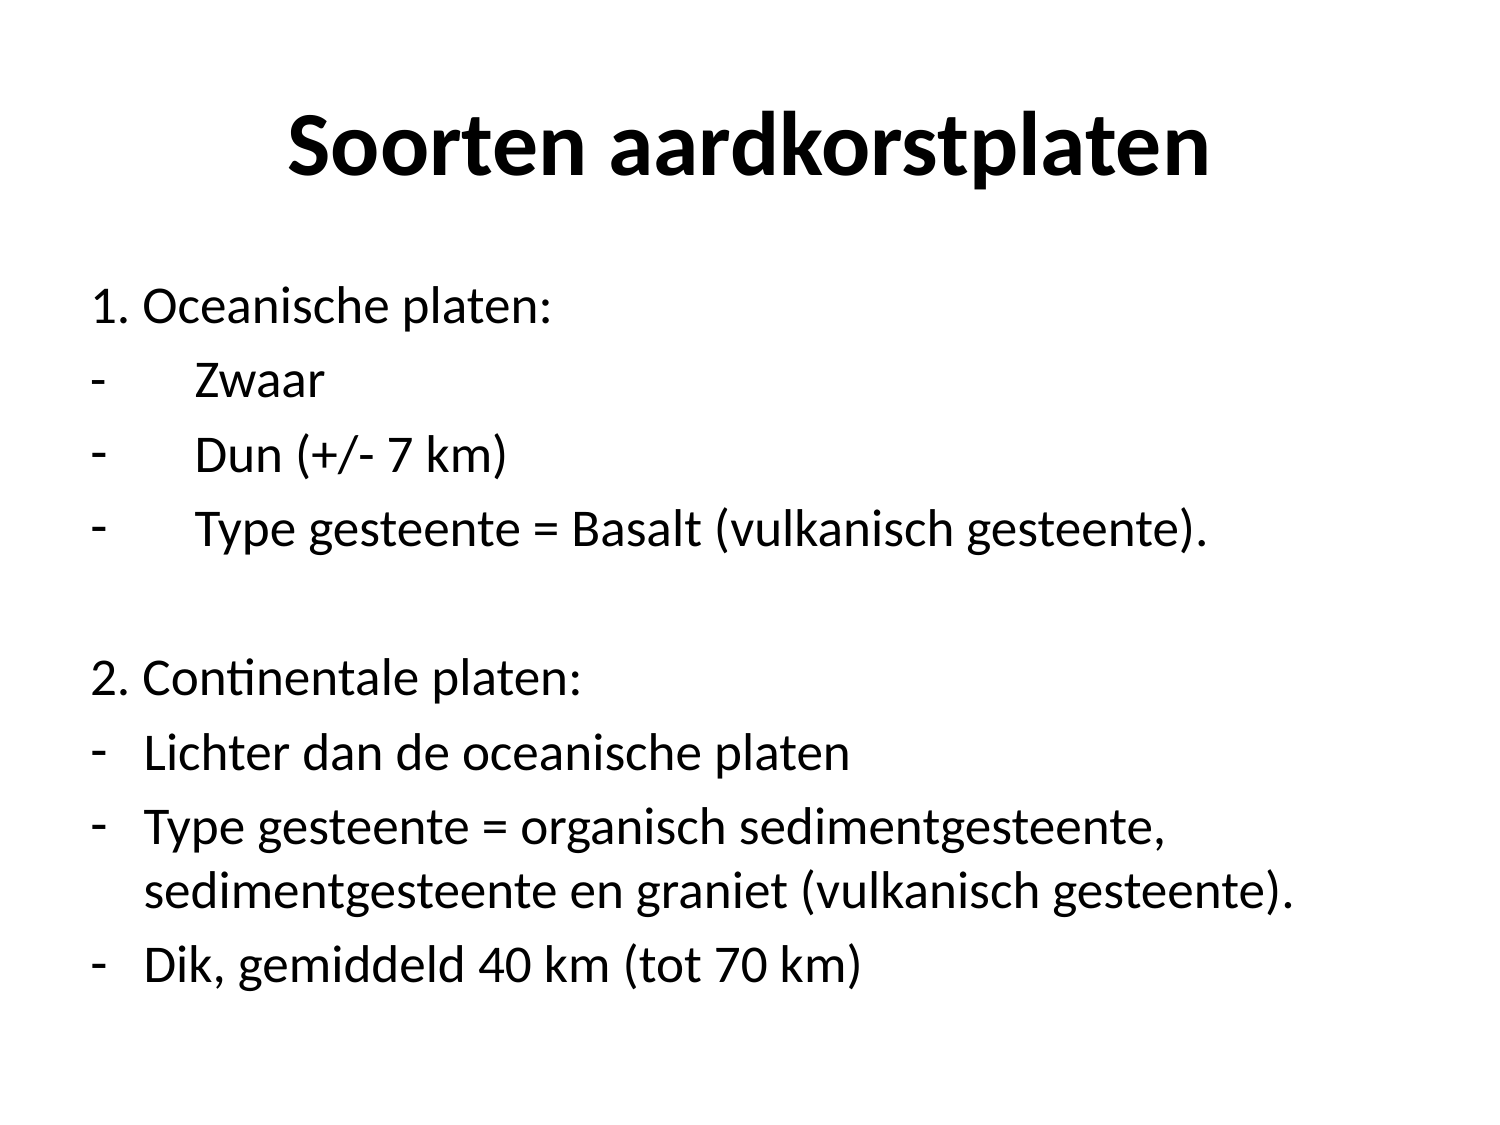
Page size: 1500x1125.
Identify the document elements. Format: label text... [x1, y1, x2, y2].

title Soorten aardkorstplaten [75, 45, 1425, 233]
list 1. Oceanische platen: - Zwaar Dun (+/- 7 km) Type gesteente = Basalt (vulkanisch gesteente). 2. Continentale platen: Lichter dan de oceanische platen Type gesteente = organisch sedimentgesteente, sedimentgesteente en graniet (vulkanisch gesteente). Dik, gemiddeld 40 km (tot 70 km) [75, 262, 1425, 1005]
